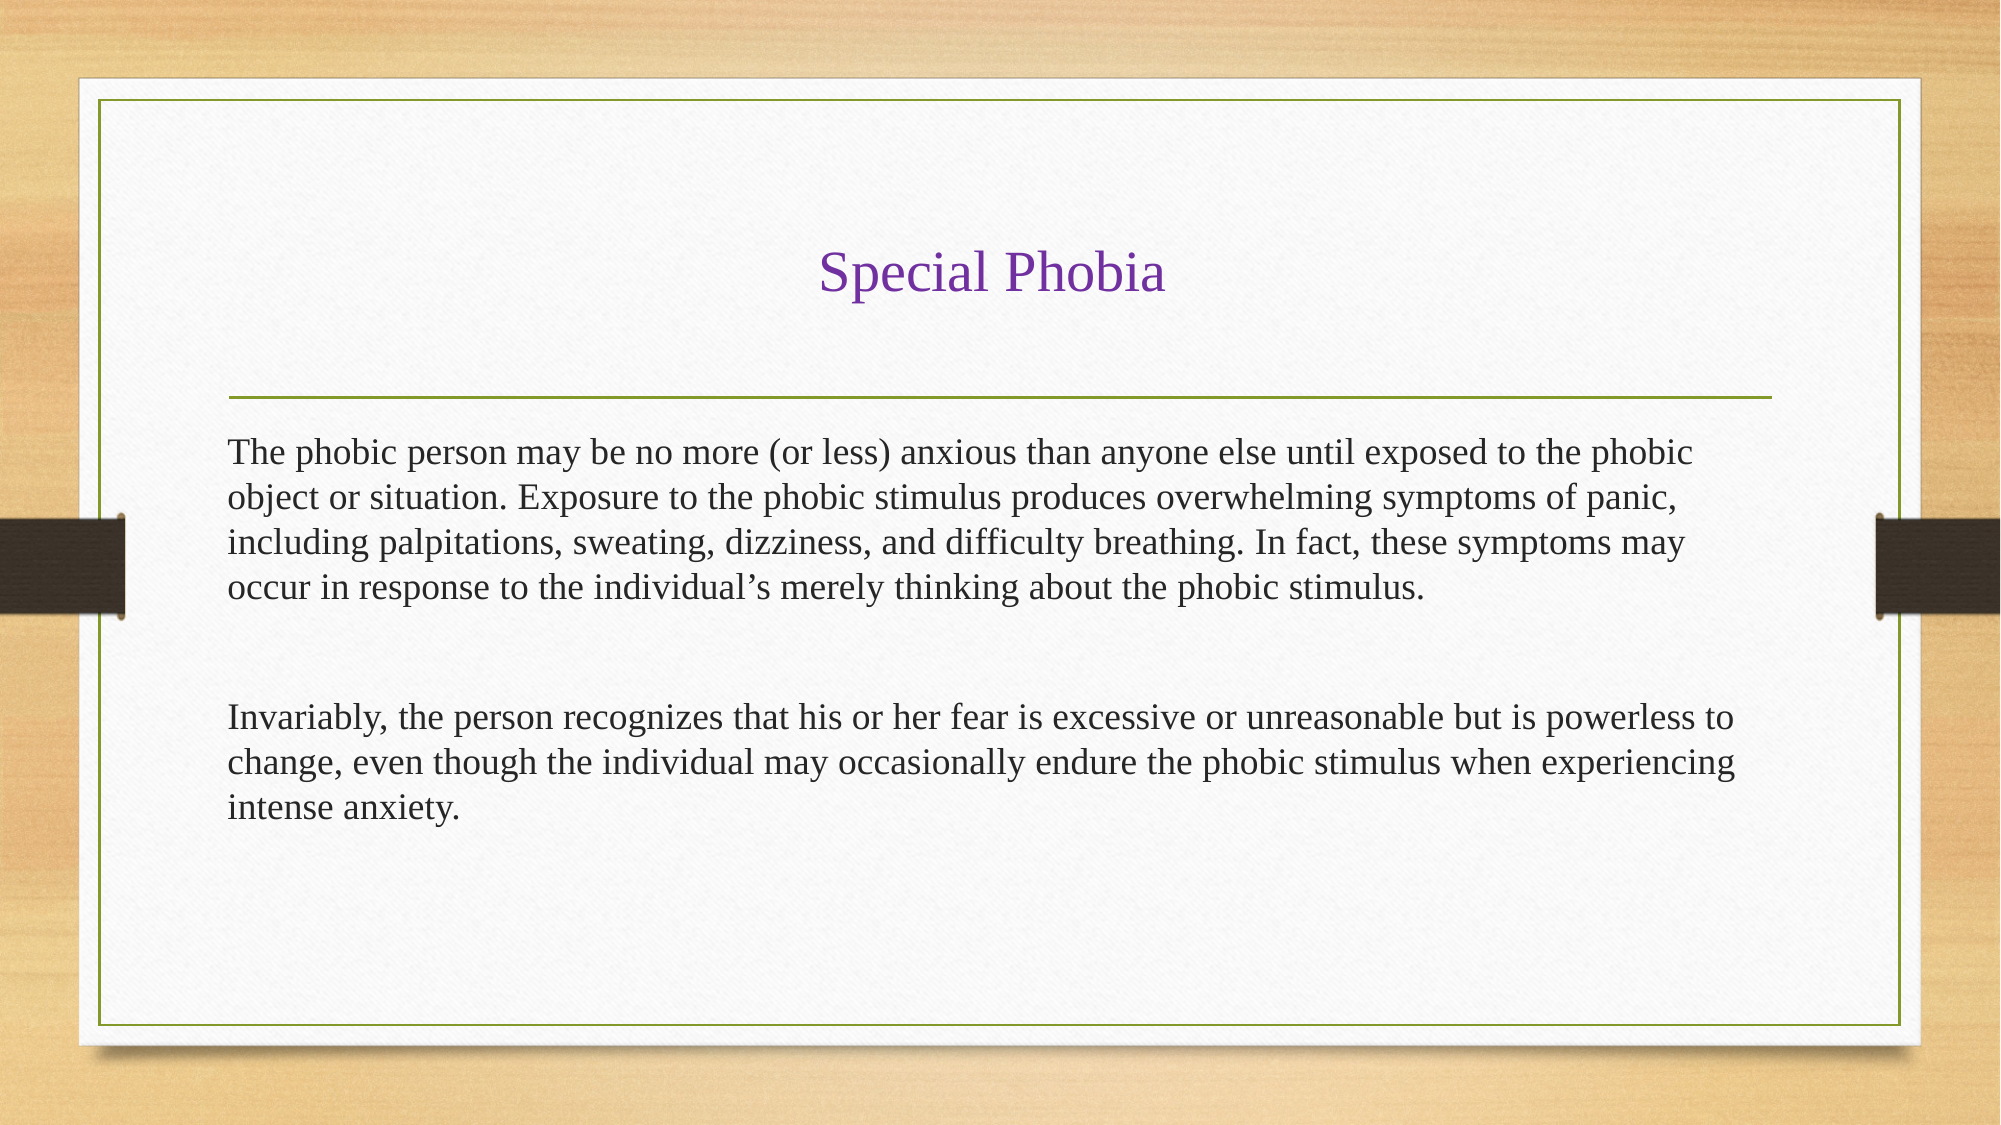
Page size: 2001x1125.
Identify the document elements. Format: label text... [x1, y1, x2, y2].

title Special Phobia [212, 161, 1788, 375]
picture [0, 0, 2001, 1125]
list The phobic person may be no more (or less) anxious than anyone else until exposed to the phobic object or situation. Exposure to the phobic stimulus produces overwhelming symptoms of panic, including palpitations, sweating, dizziness, and difficulty breathing. In fact, these symptoms may occur in response to the individual’s merely thinking about the phobic stimulus. Invariably, the person recognizes that his or her fear is excessive or unreasonable but is powerless to change, even though the individual may occasionally endure the phobic stimulus when experiencing intense anxiety. [212, 419, 1788, 964]
